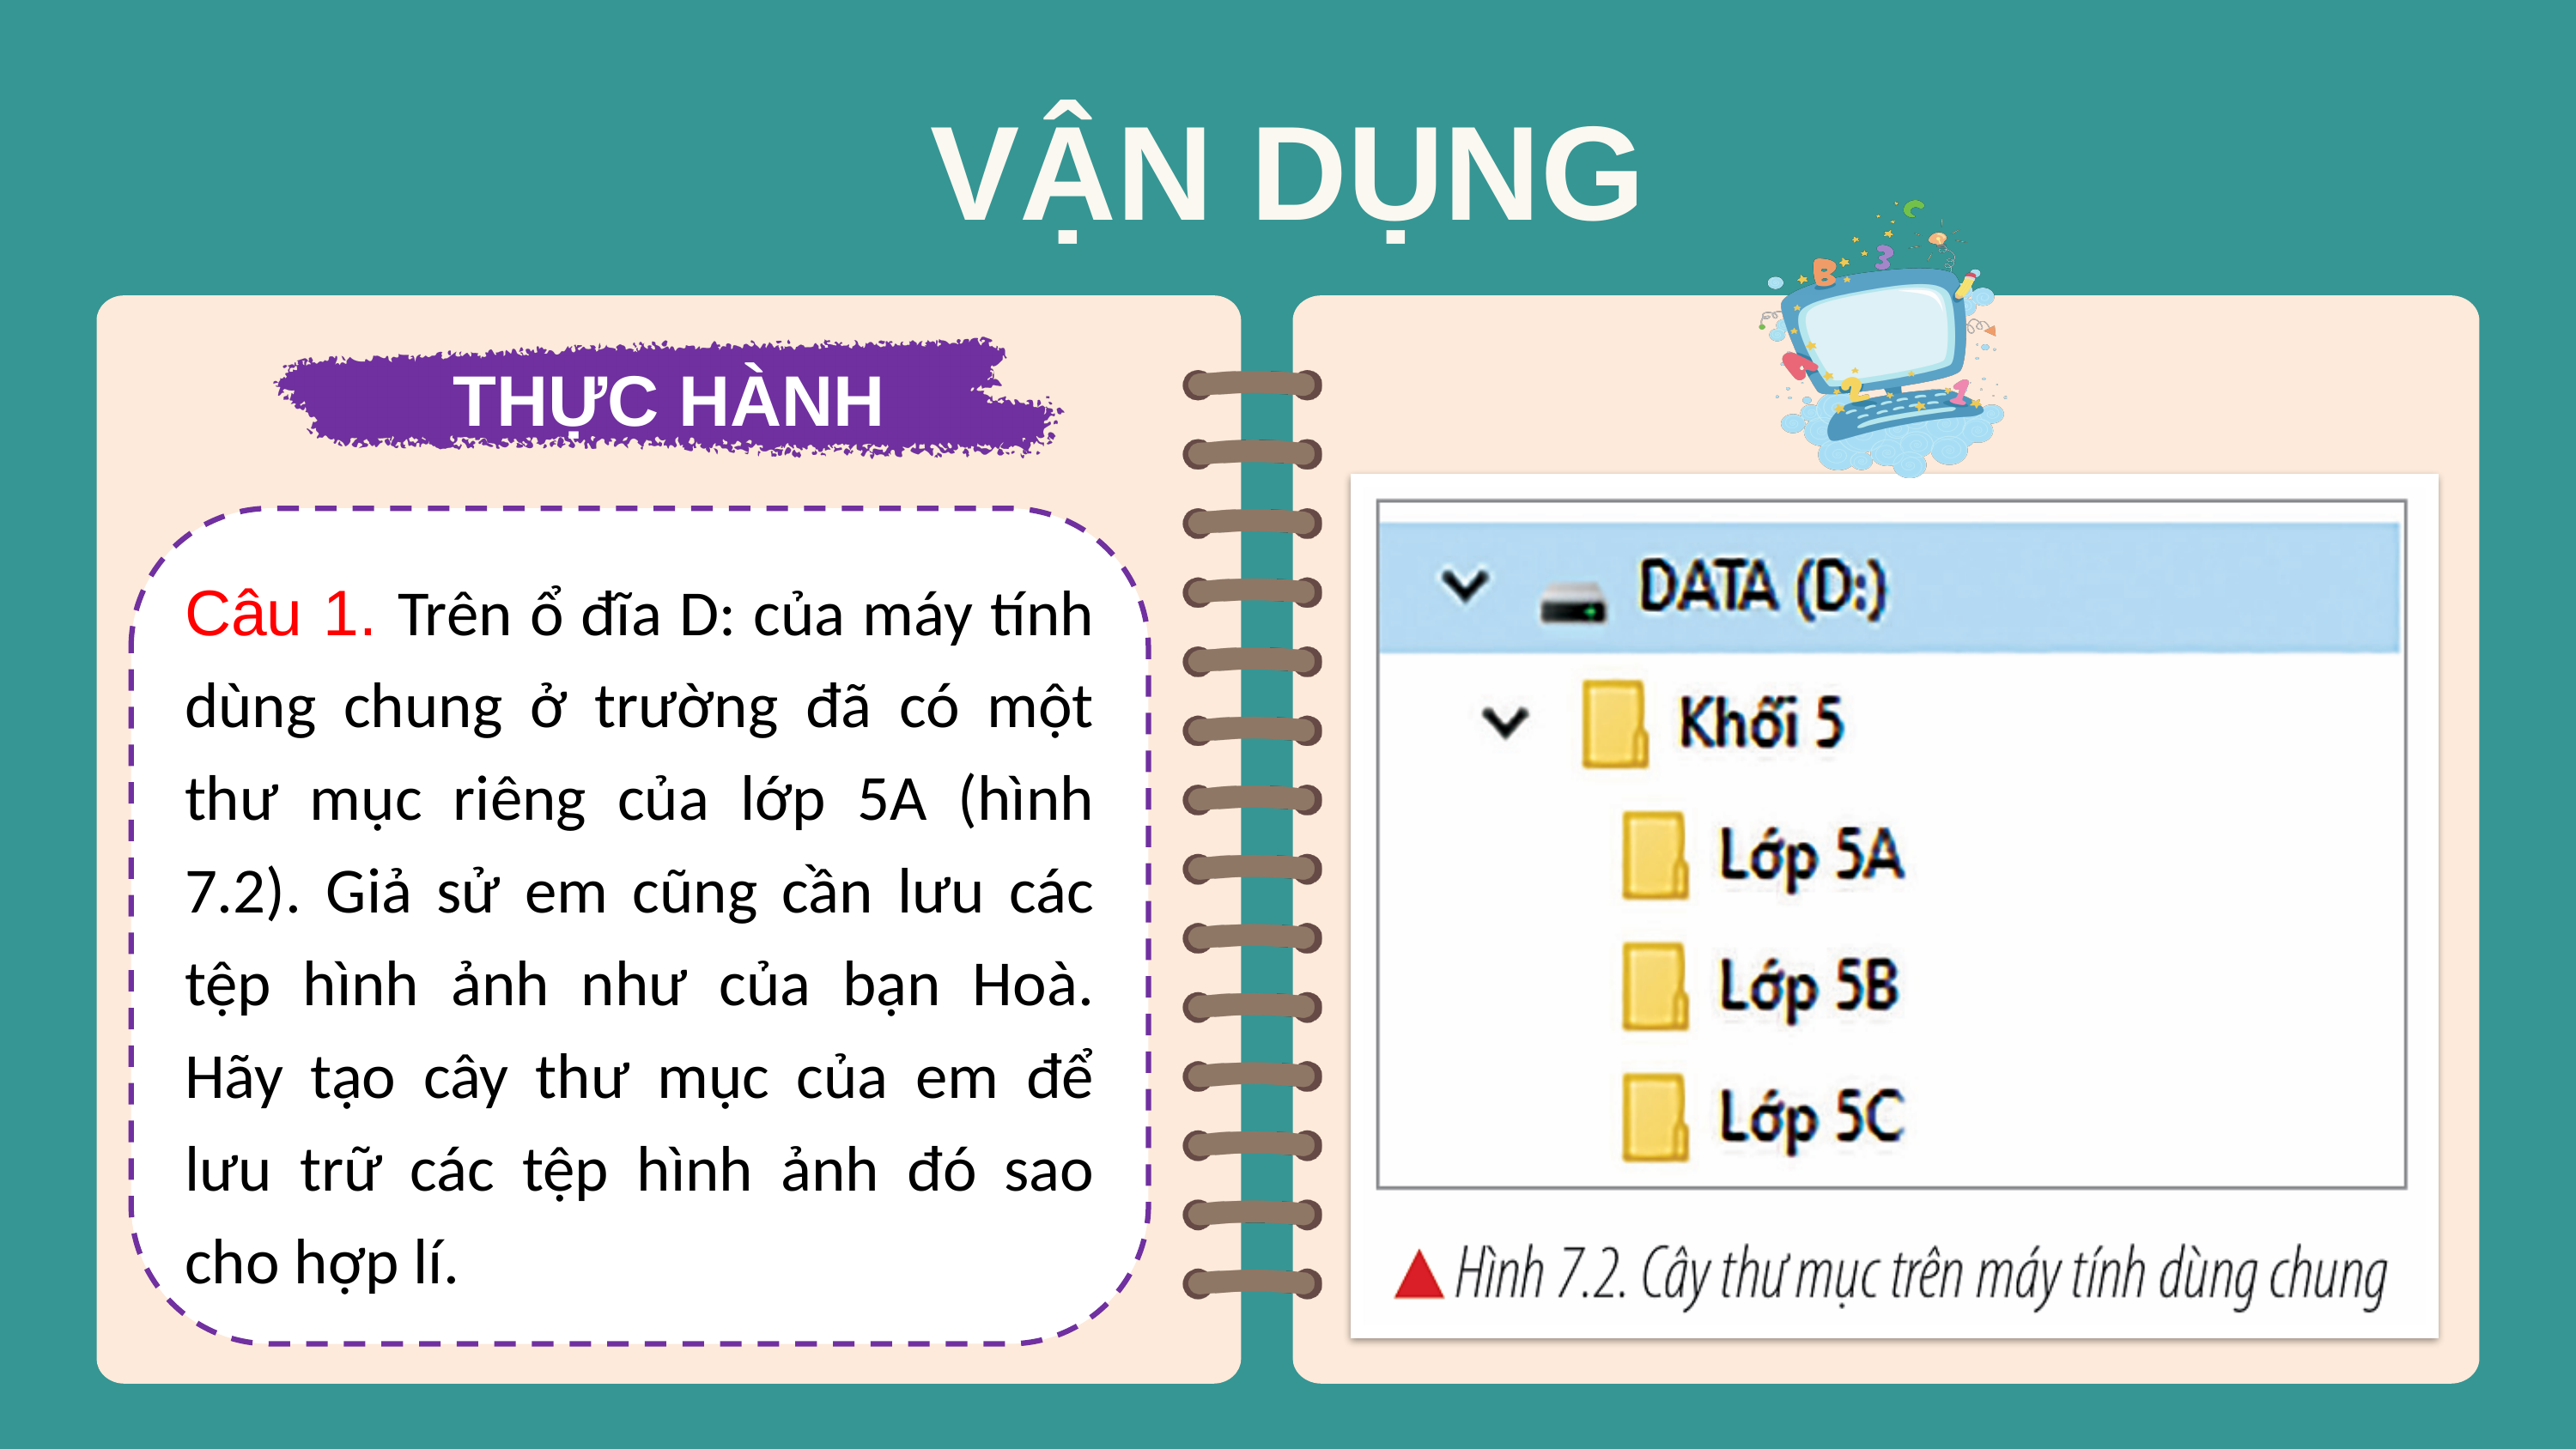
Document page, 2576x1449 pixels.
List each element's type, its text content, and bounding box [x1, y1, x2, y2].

text_box [1759, 198, 2008, 277]
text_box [96, 281, 2480, 1384]
picture [1363, 486, 2427, 1326]
text_box VẬN DỤNG [377, 58, 2199, 247]
